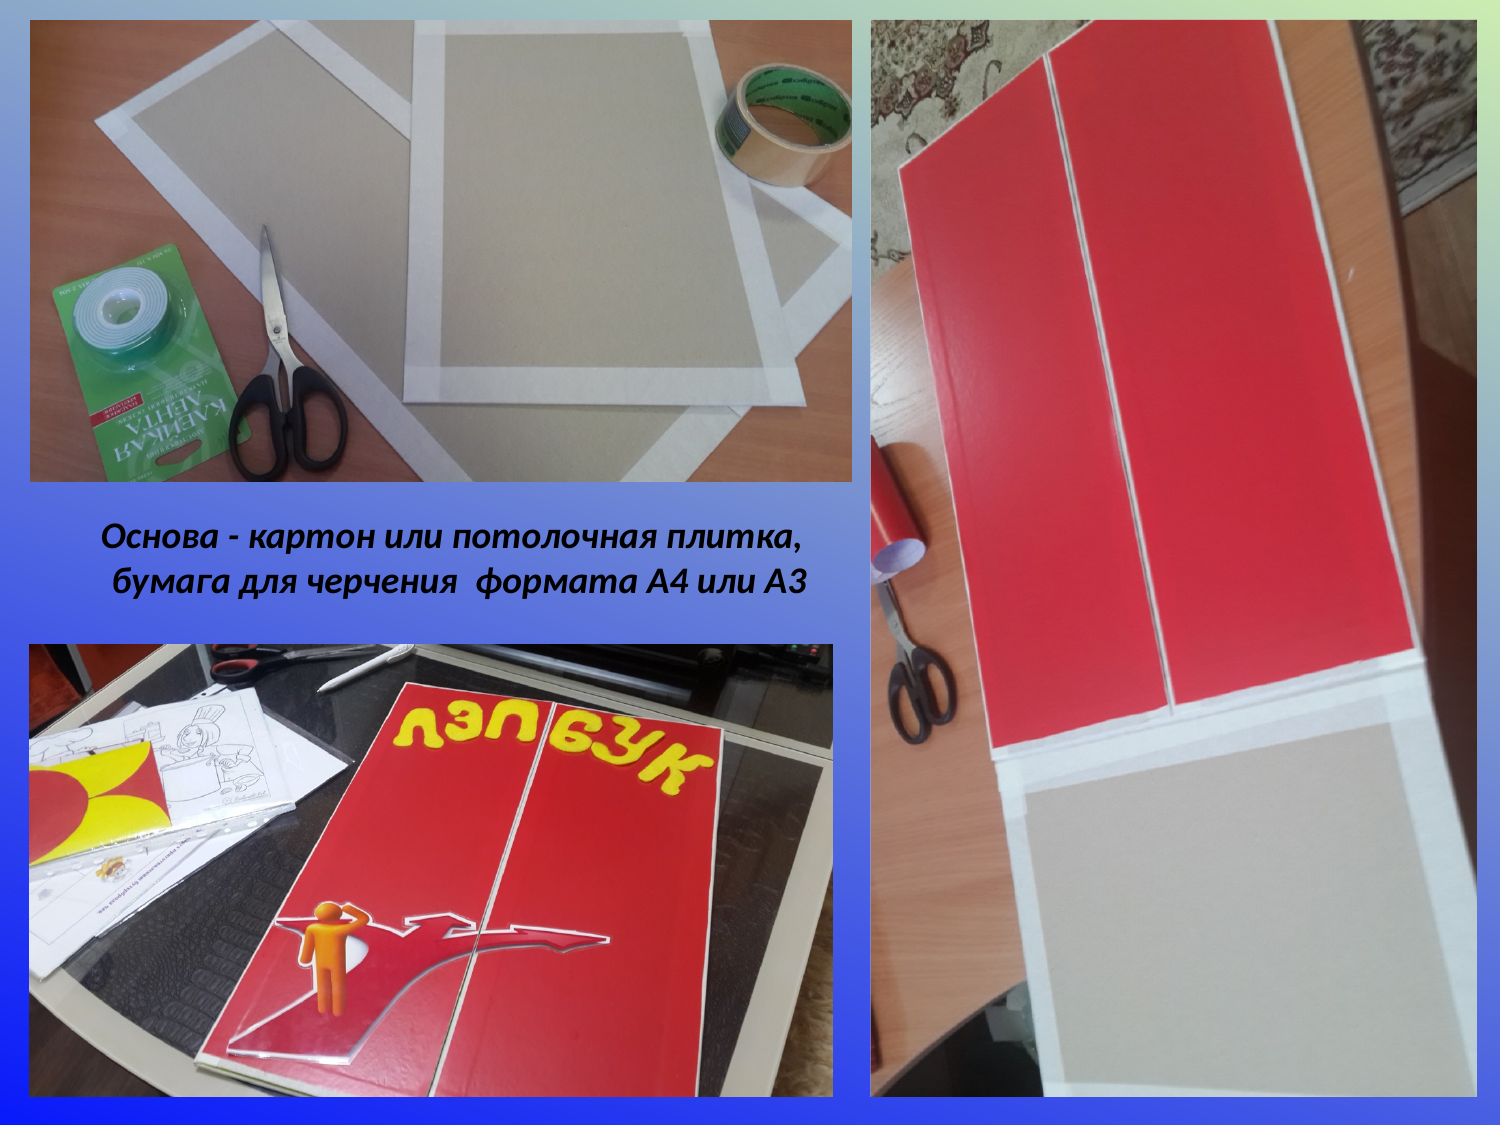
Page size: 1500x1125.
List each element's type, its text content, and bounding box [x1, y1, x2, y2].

picture [29, 18, 1500, 1097]
list Основа - картон или потолочная плитка, бумага для черчения формата А4 или А3 [29, 503, 629, 634]
